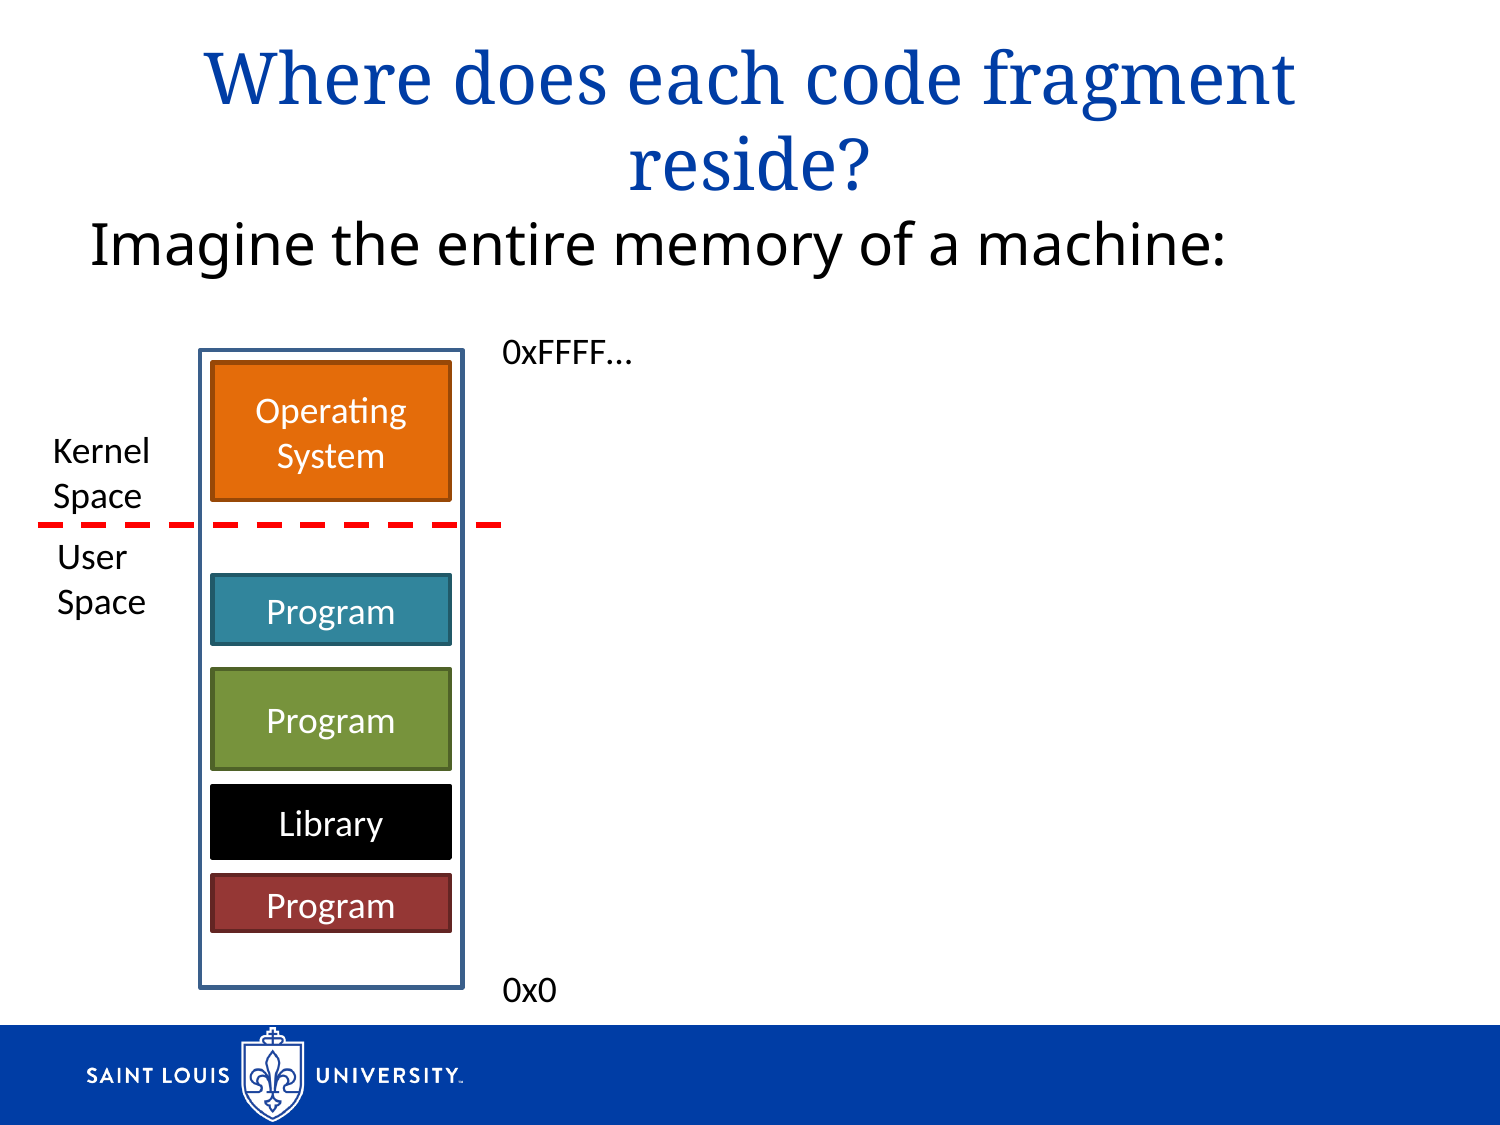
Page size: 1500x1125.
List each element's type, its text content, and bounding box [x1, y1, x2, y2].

text_box 0xFFFF… [487, 319, 648, 380]
text_box [198, 534, 465, 990]
text_box Program [210, 667, 452, 771]
list Imagine the entire memory of a machine: [75, 200, 1425, 943]
text_box User Space [42, 534, 162, 630]
title Where does each code fragment reside? [75, 24, 1425, 200]
text_box Program [210, 573, 452, 646]
picture [87, 1027, 463, 1122]
text_box Program [210, 873, 452, 933]
text_box Library [210, 784, 452, 860]
text_box Kernel Space [38, 418, 166, 524]
text_box Operating System [210, 360, 452, 502]
text_box 0x0 [487, 957, 572, 1017]
text_box [198, 348, 465, 524]
